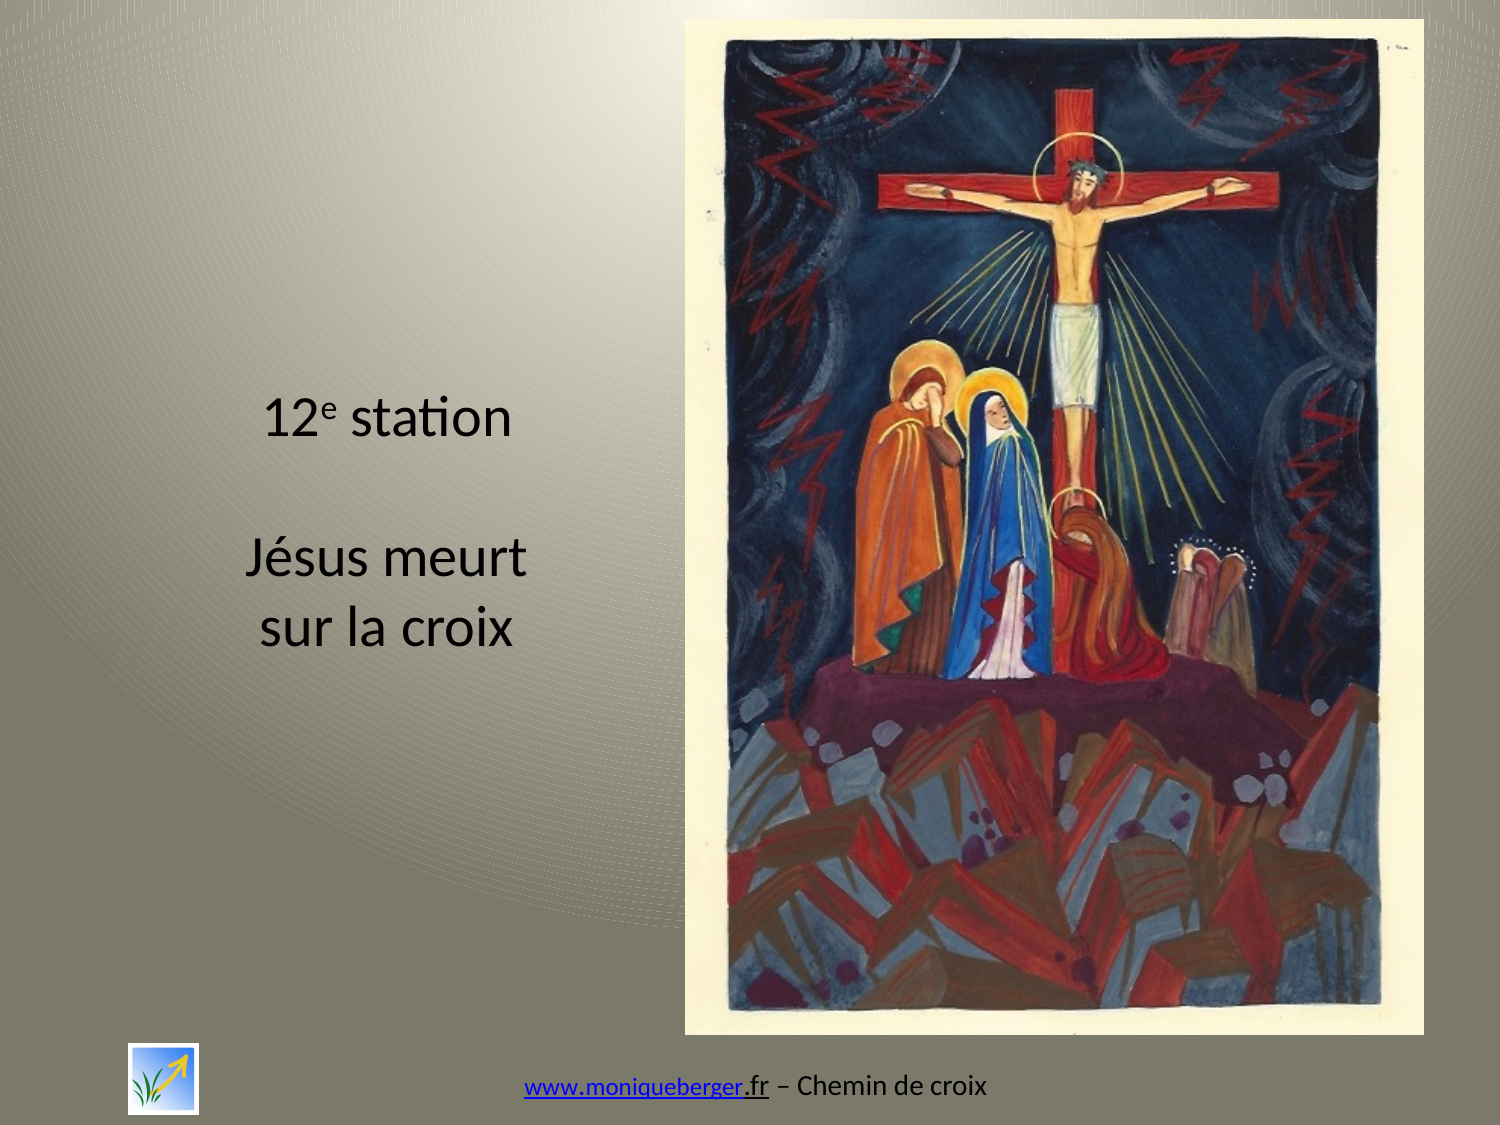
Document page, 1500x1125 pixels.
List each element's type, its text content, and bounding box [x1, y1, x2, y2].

picture [685, 18, 1424, 1036]
text_box www.moniqueberger.fr – Chemin de croix [419, 1058, 1093, 1109]
picture [128, 1043, 200, 1115]
text_box 12e station Jésus meurt sur la croix [88, 371, 680, 736]
